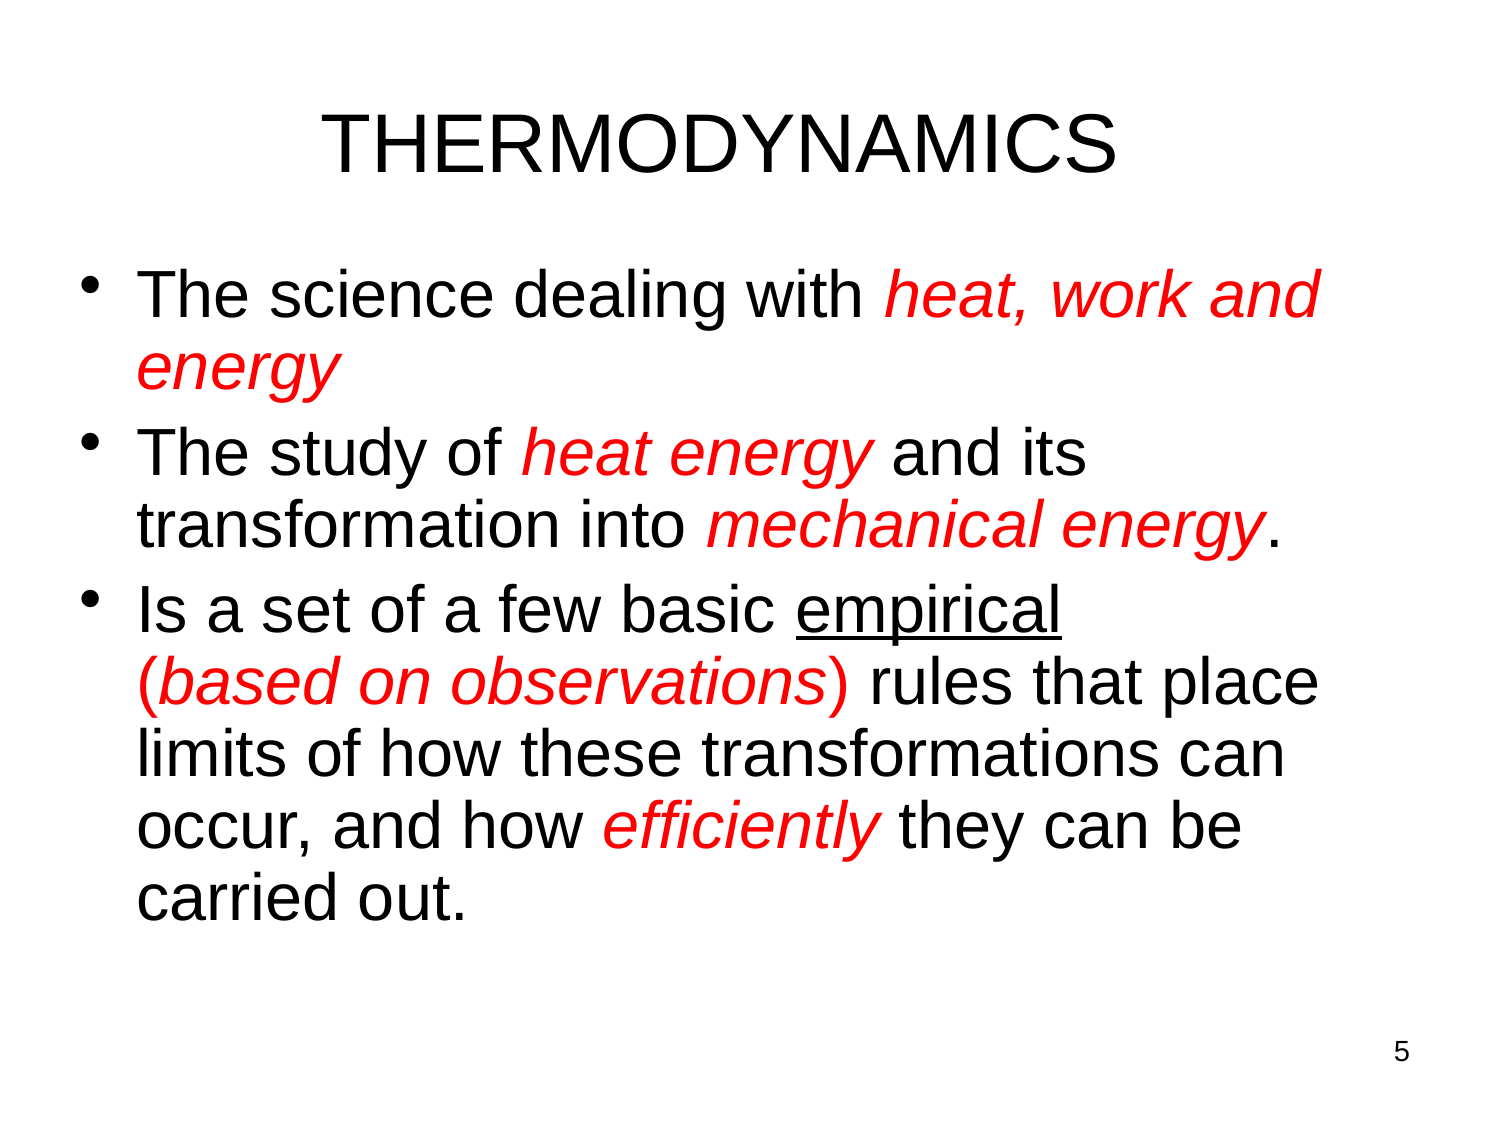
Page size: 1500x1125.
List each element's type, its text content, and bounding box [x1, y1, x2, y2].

text_box The science dealing with heat, work and energy The study of heat energy and its transformation into mechanical energy. Is a set of a few basic empirical (based on observations) rules that place limits of how these transformations can occur, and how efficiently they can be carried out. [65, 253, 1420, 992]
slide_number 5 [1074, 1024, 1425, 1103]
title THERMODYNAMICS [38, 45, 1425, 233]
